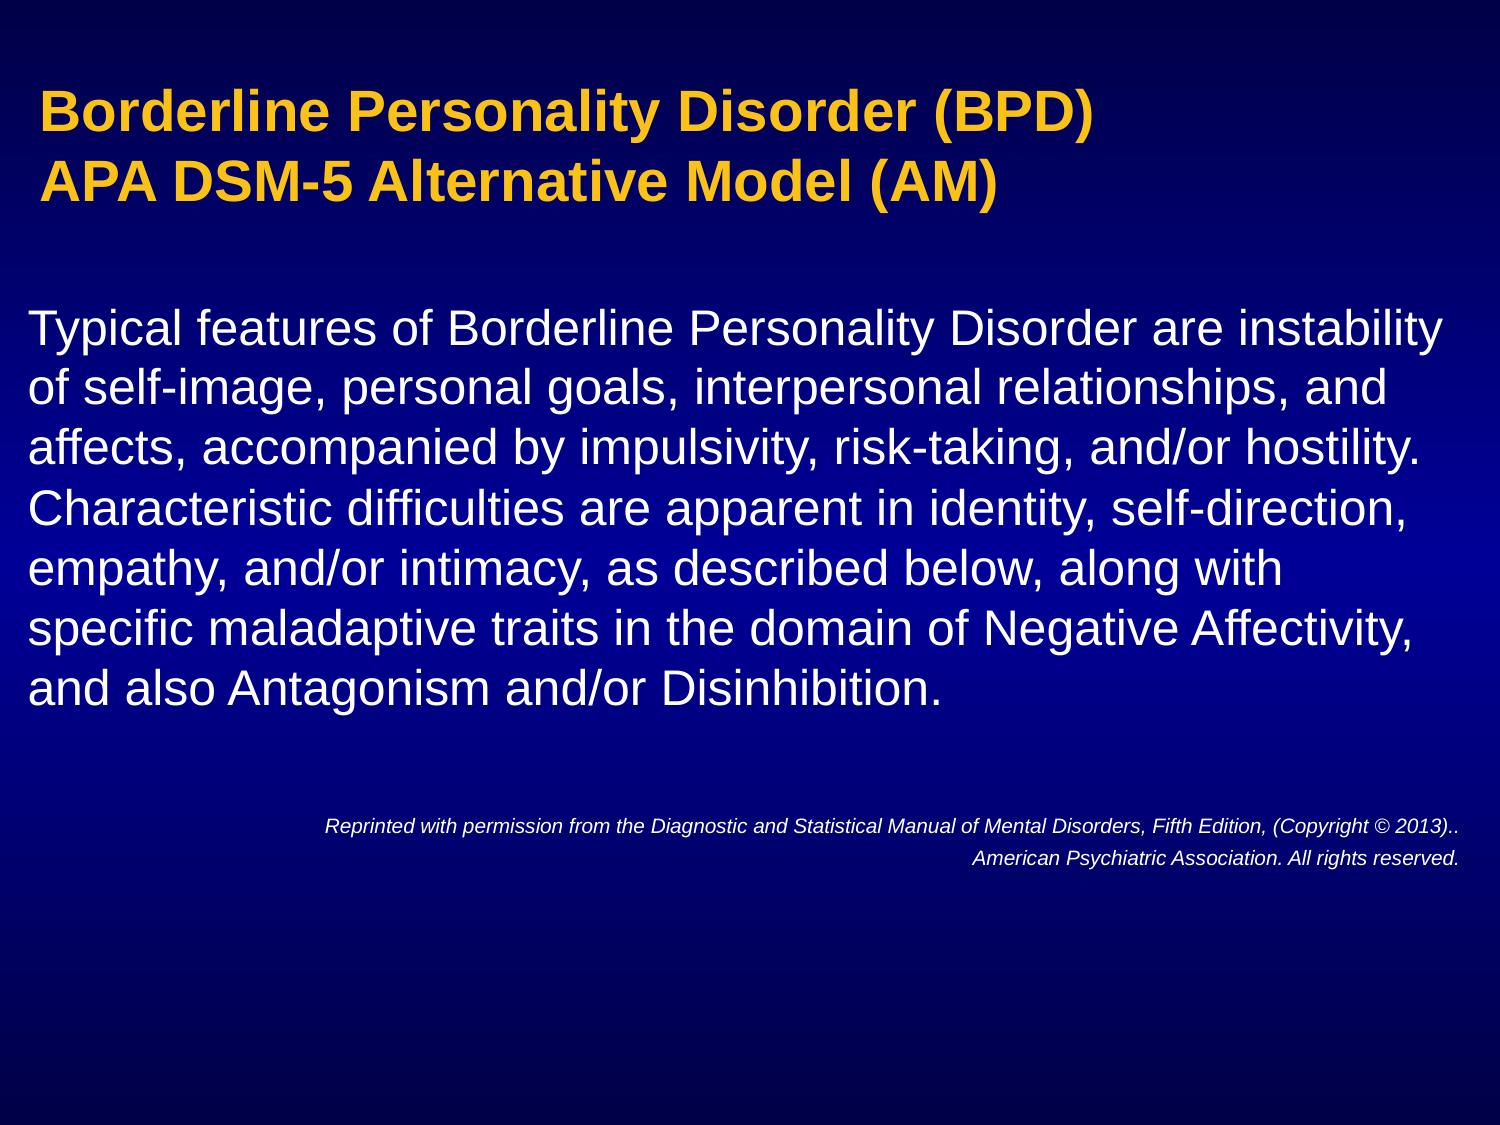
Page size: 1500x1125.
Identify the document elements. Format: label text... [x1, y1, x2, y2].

list Typical features of Borderline Personality Disorder are instability of self-image, personal goals, interpersonal relationships, and affects, accompanied by impulsivity, risk-taking, and/or hostility. Characteristic difficulties are apparent in identity, self-direction, empathy, and/or intimacy, as described below, along with specific maladaptive traits in the domain of Negative Affectivity, and also Antagonism and/or Disinhibition. Reprinted with permission from the Diagnostic and Statistical Manual of Mental Disorders, Fifth Edition, (Copyright © 2013).. American Psychiatric Association. All rights reserved. [12, 287, 1475, 1063]
list Borderline Personality Disorder (BPD) APA DSM-5 Alternative Model (AM) [24, 37, 1463, 249]
